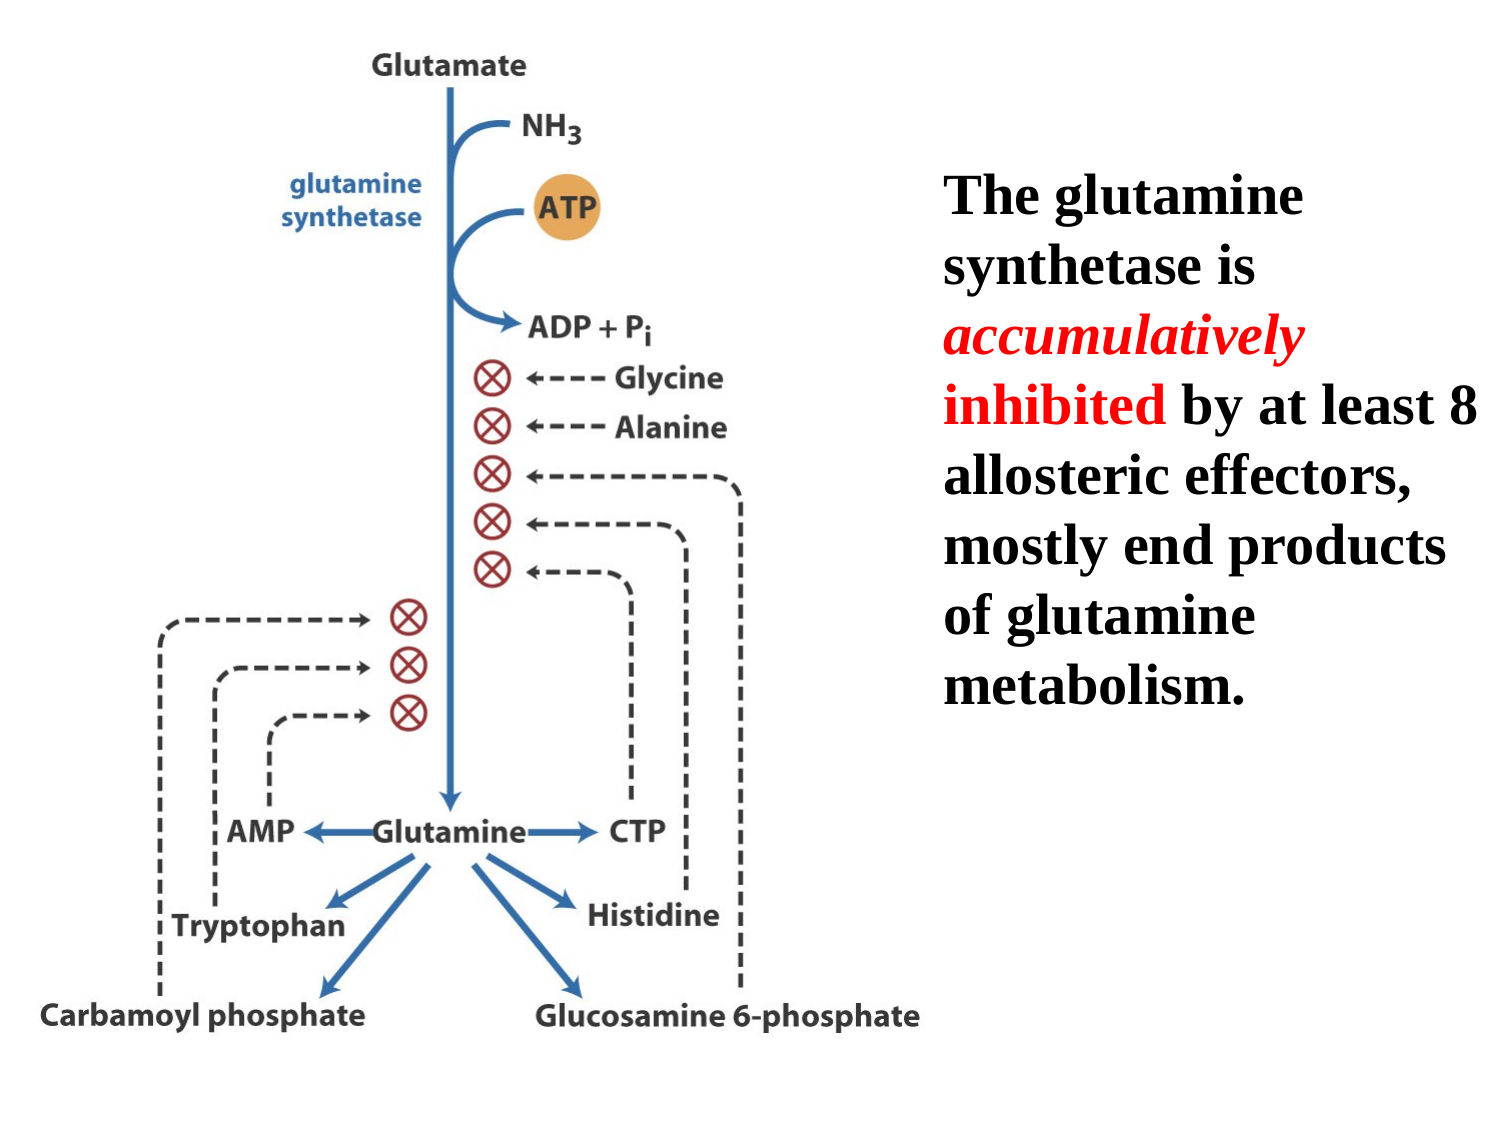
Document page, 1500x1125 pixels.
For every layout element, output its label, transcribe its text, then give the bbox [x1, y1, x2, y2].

picture [29, 42, 929, 1044]
text_box The glutamine synthetase is accumulatively inhibited by at least 8 allosteric effectors, mostly end products of glutamine metabolism. [933, 149, 1494, 794]
